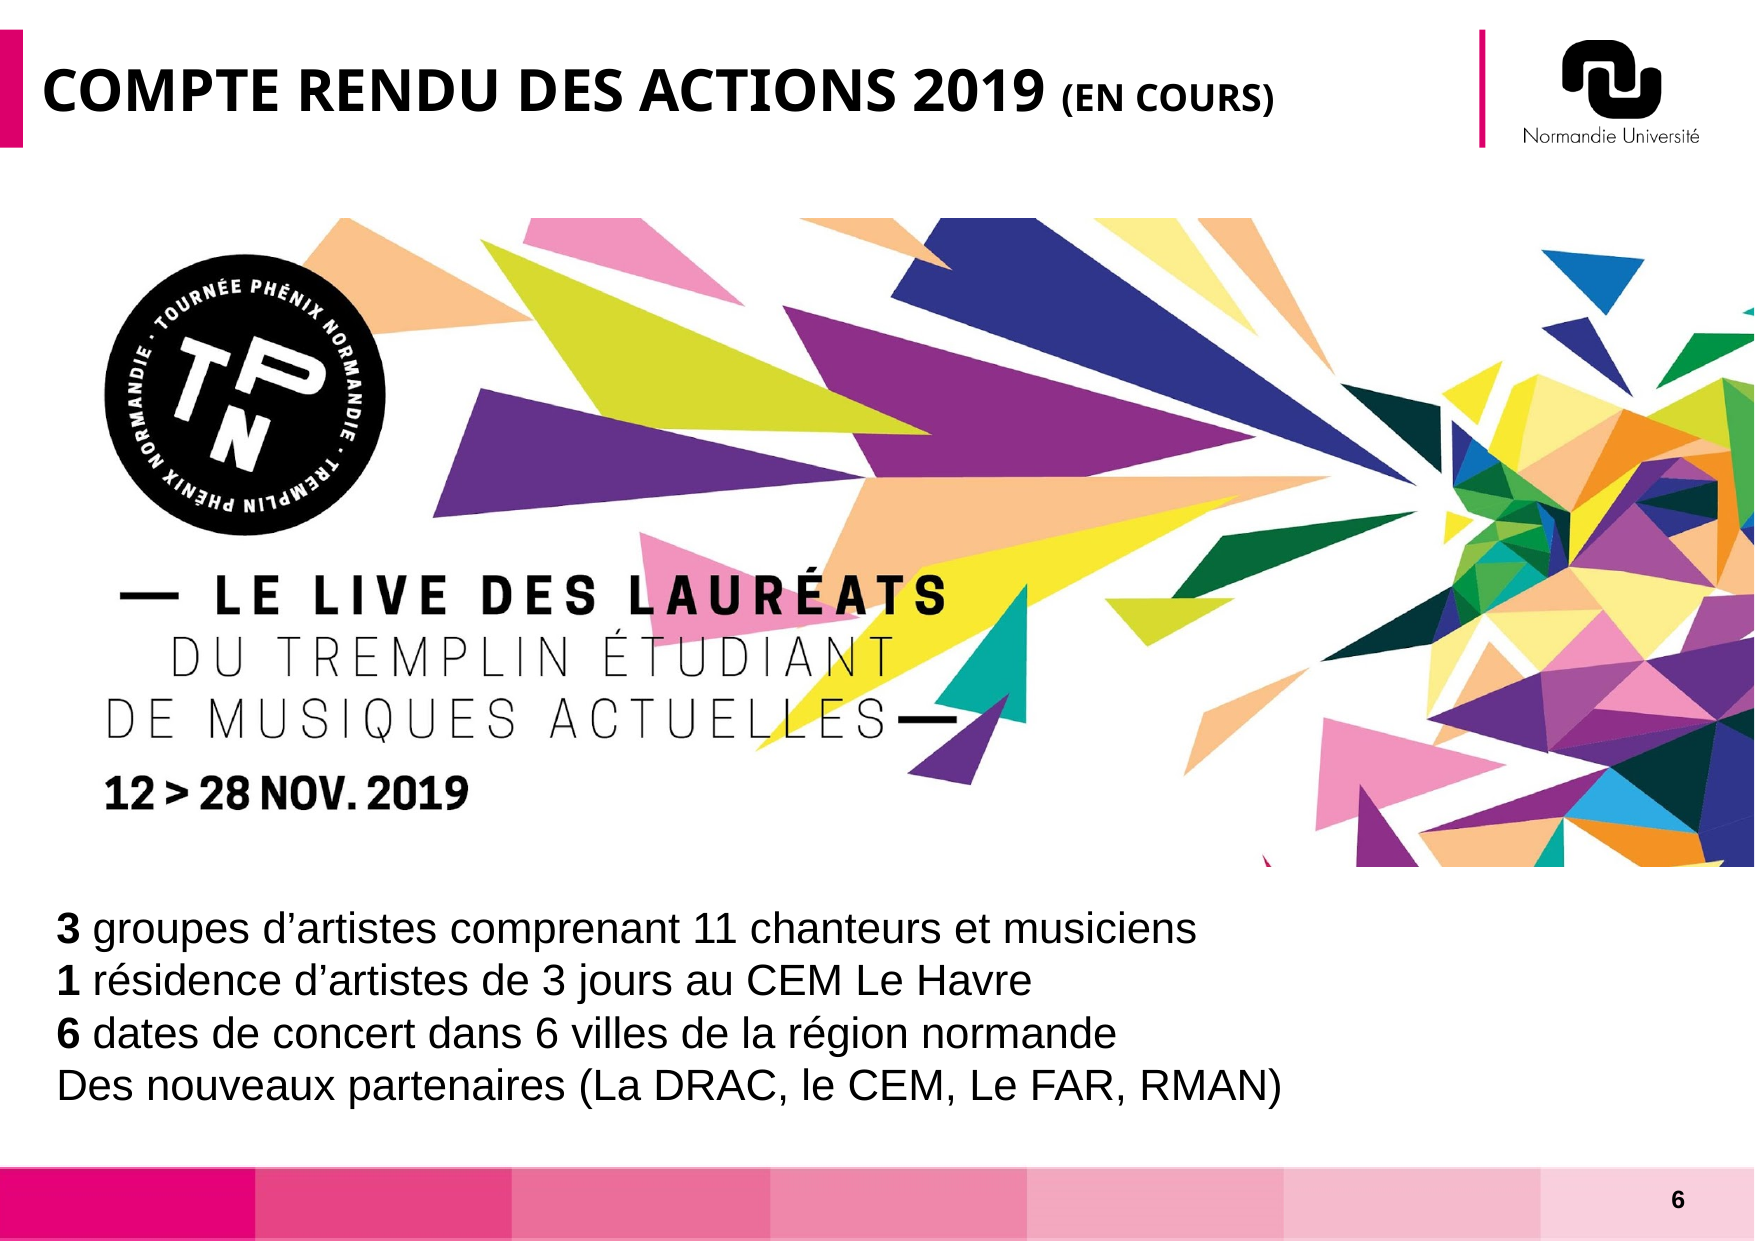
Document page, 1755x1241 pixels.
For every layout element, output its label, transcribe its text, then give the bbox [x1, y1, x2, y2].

title COMPTE RENDU DES ACTIONS 2019 (EN COURS) [41, 29, 1363, 146]
picture [1524, 40, 1699, 143]
picture [2, 218, 1755, 867]
text_box 3 groupes d’artistes comprenant 11 chanteurs et musiciens 1 résidence d’artistes de 3 jours au CEM Le Havre 6 dates de concert dans 6 villes de la région normande Des nouveaux partenaires (La DRAC, le CEM, Le FAR, RMAN) [41, 891, 1692, 1150]
picture [0, 1163, 1755, 1241]
slide_number 6 [1621, 1175, 1736, 1223]
